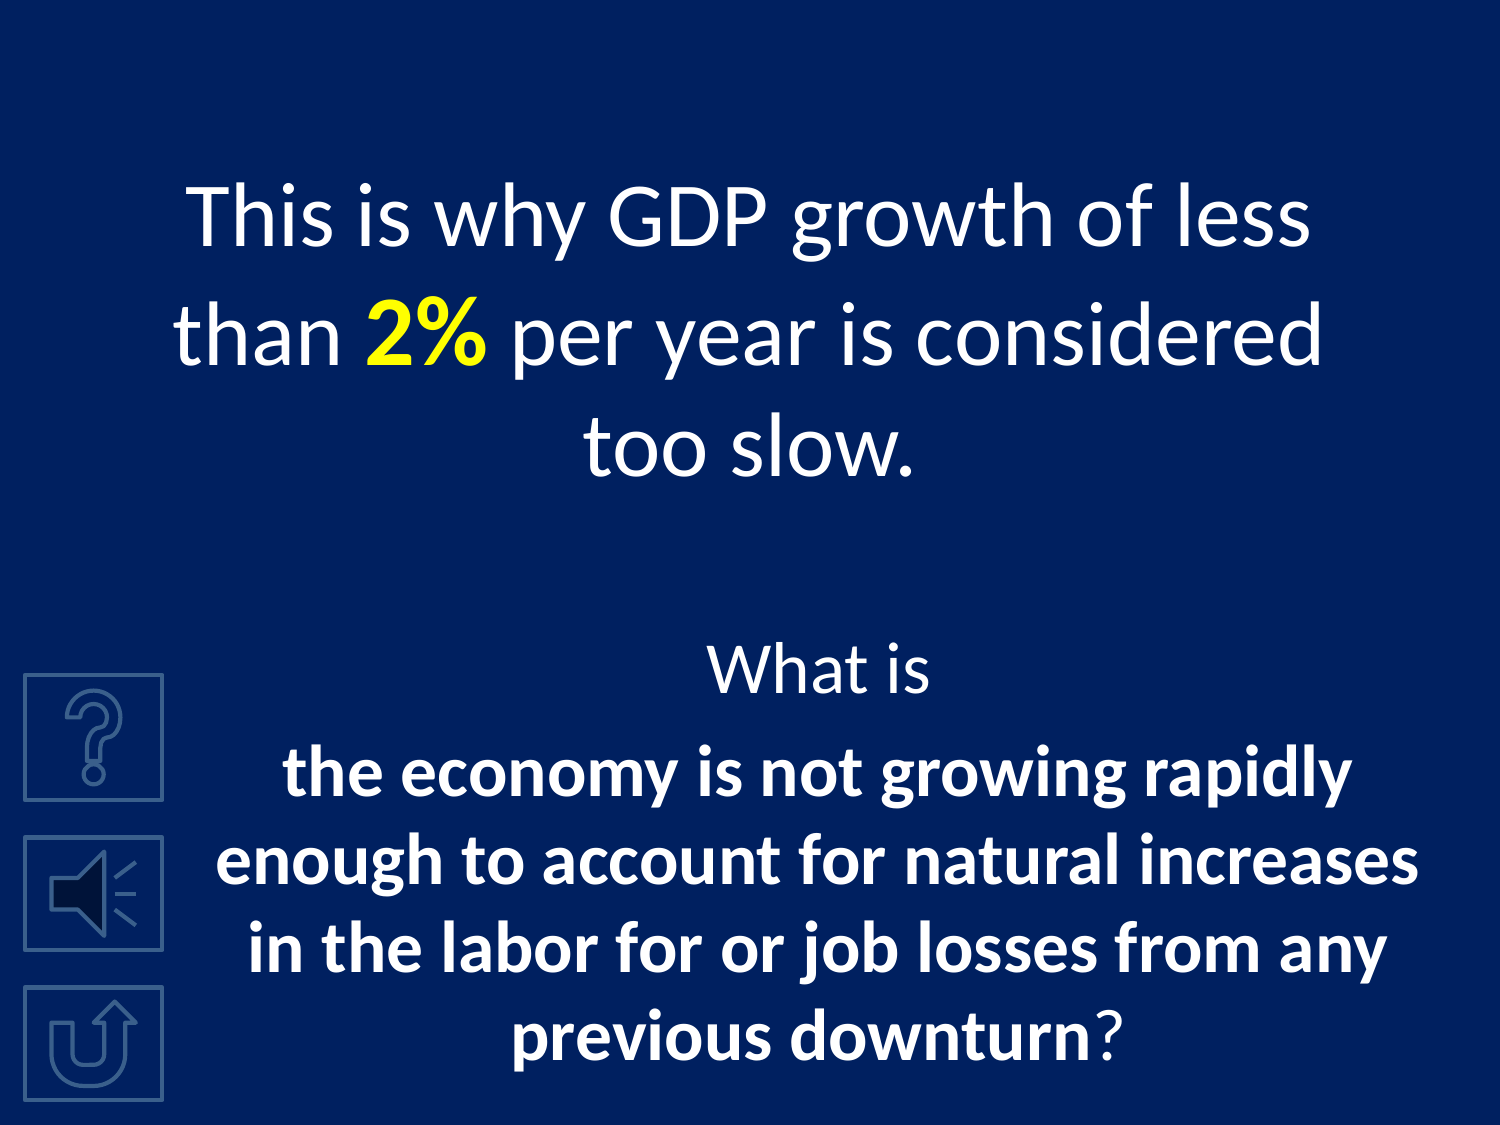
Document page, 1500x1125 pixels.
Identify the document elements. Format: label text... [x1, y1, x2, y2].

title This is why GDP growth of less than 2% per year is considered too slow. [112, 62, 1388, 588]
text_box [23, 673, 164, 802]
subtitle What is the economy is not growing rapidly enough to account for natural increases in the labor for or job losses from any previous downturn? [174, 612, 1463, 1088]
text_box [23, 985, 164, 1102]
text_box [23, 835, 164, 952]
